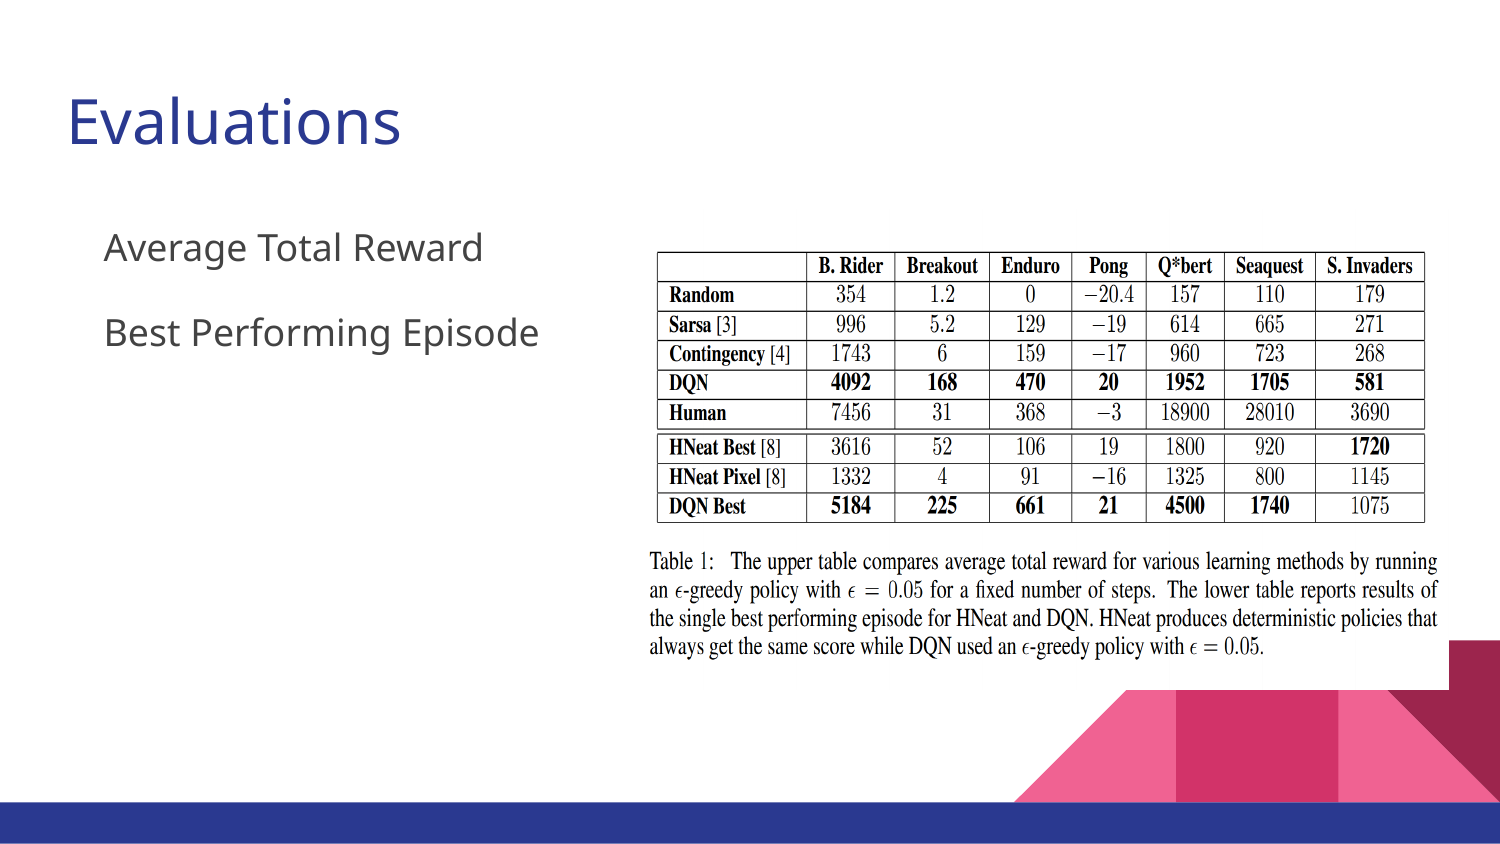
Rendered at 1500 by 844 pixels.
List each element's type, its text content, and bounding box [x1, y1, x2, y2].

title Evaluations [51, 67, 1449, 167]
picture [610, 209, 1450, 690]
list Average Total Reward Best Performing Episode [51, 201, 1449, 750]
